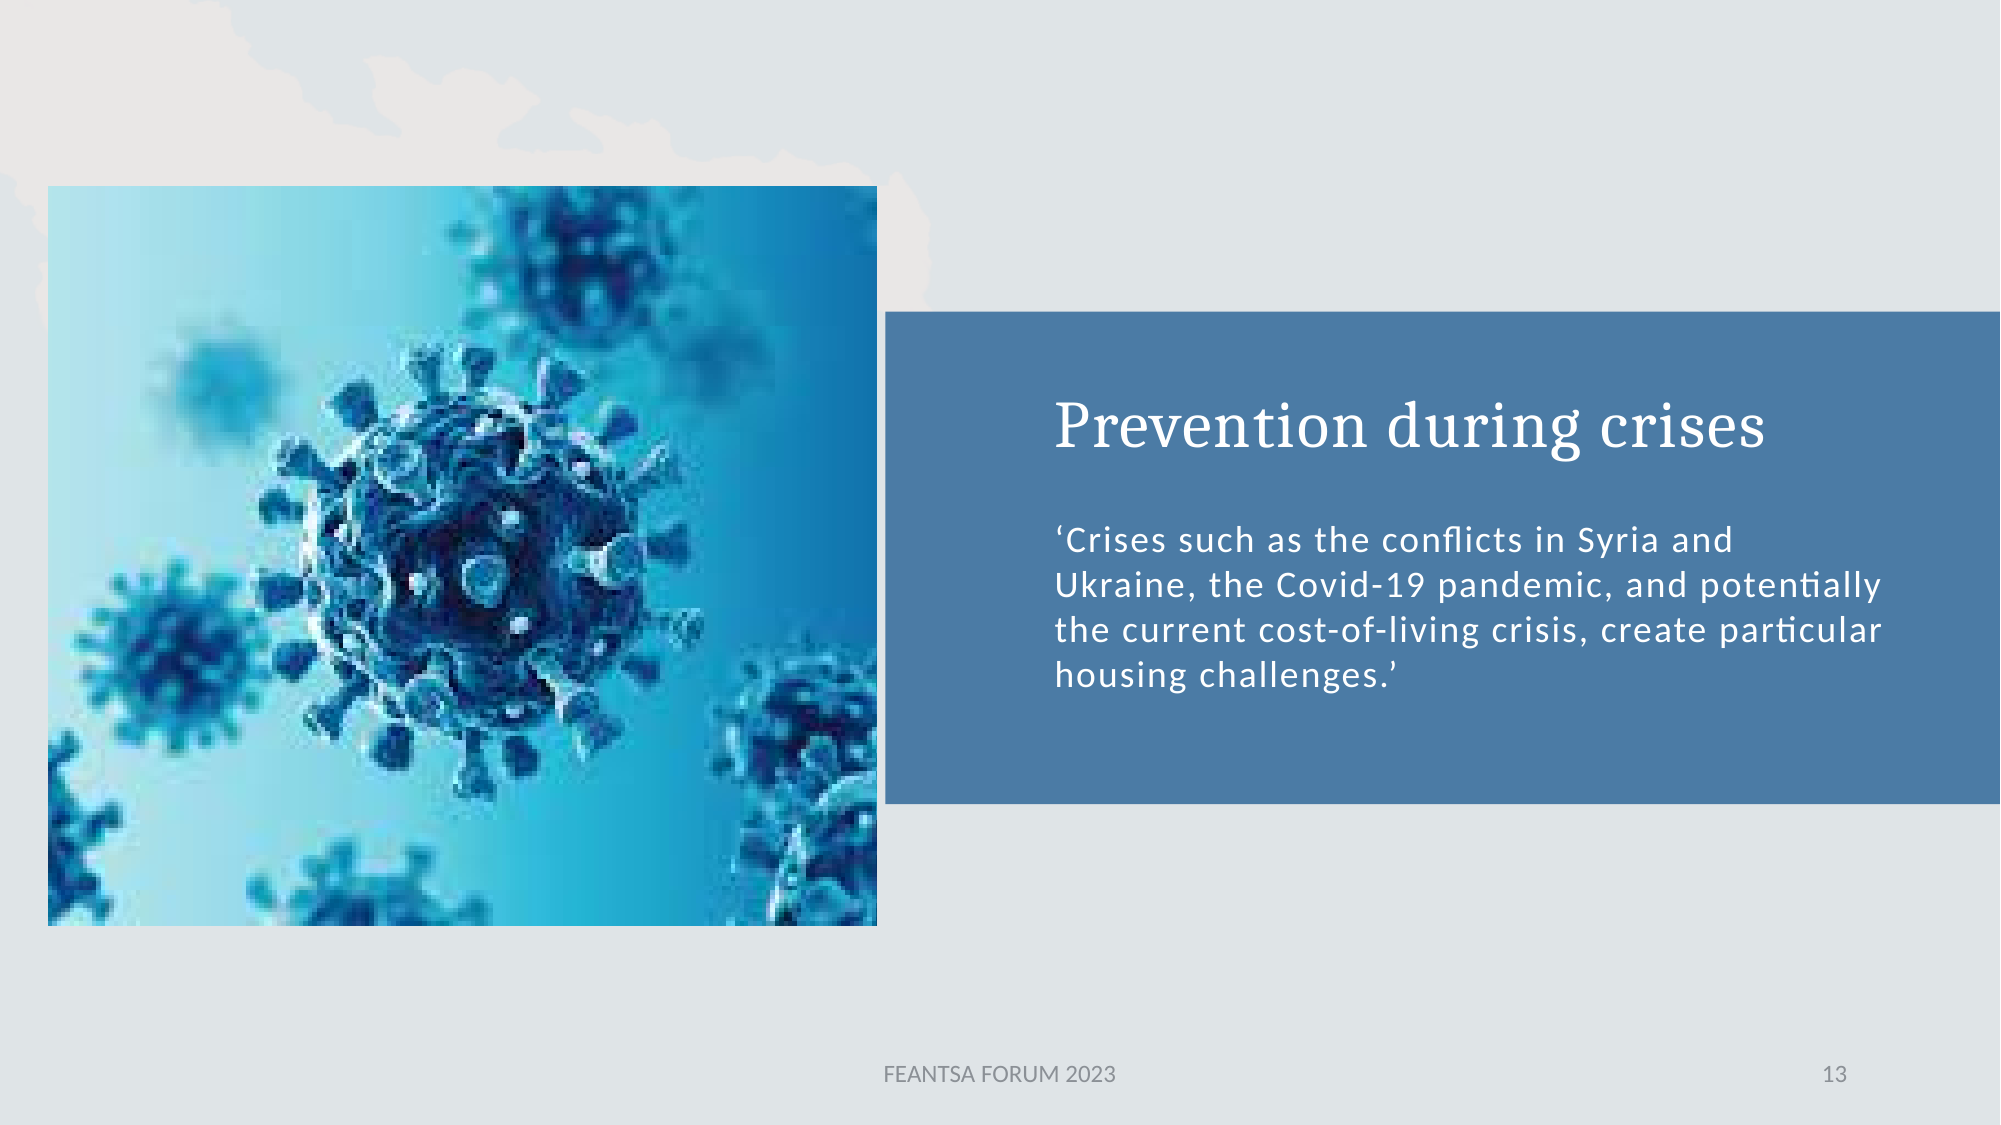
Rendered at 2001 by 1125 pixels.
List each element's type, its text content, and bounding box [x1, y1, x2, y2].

footer FEANTSA FORUM 2023 [662, 1042, 1338, 1103]
slide_number 13 [1412, 1042, 1863, 1103]
picture [47, 185, 877, 927]
title Prevention during crises [1039, 321, 1903, 507]
list ‘Crises such as the conflicts in Syria and Ukraine, the Covid-19 pandemic, and potentially the current cost-of-living crisis, create particular housing challenges.’ [1039, 507, 1903, 787]
